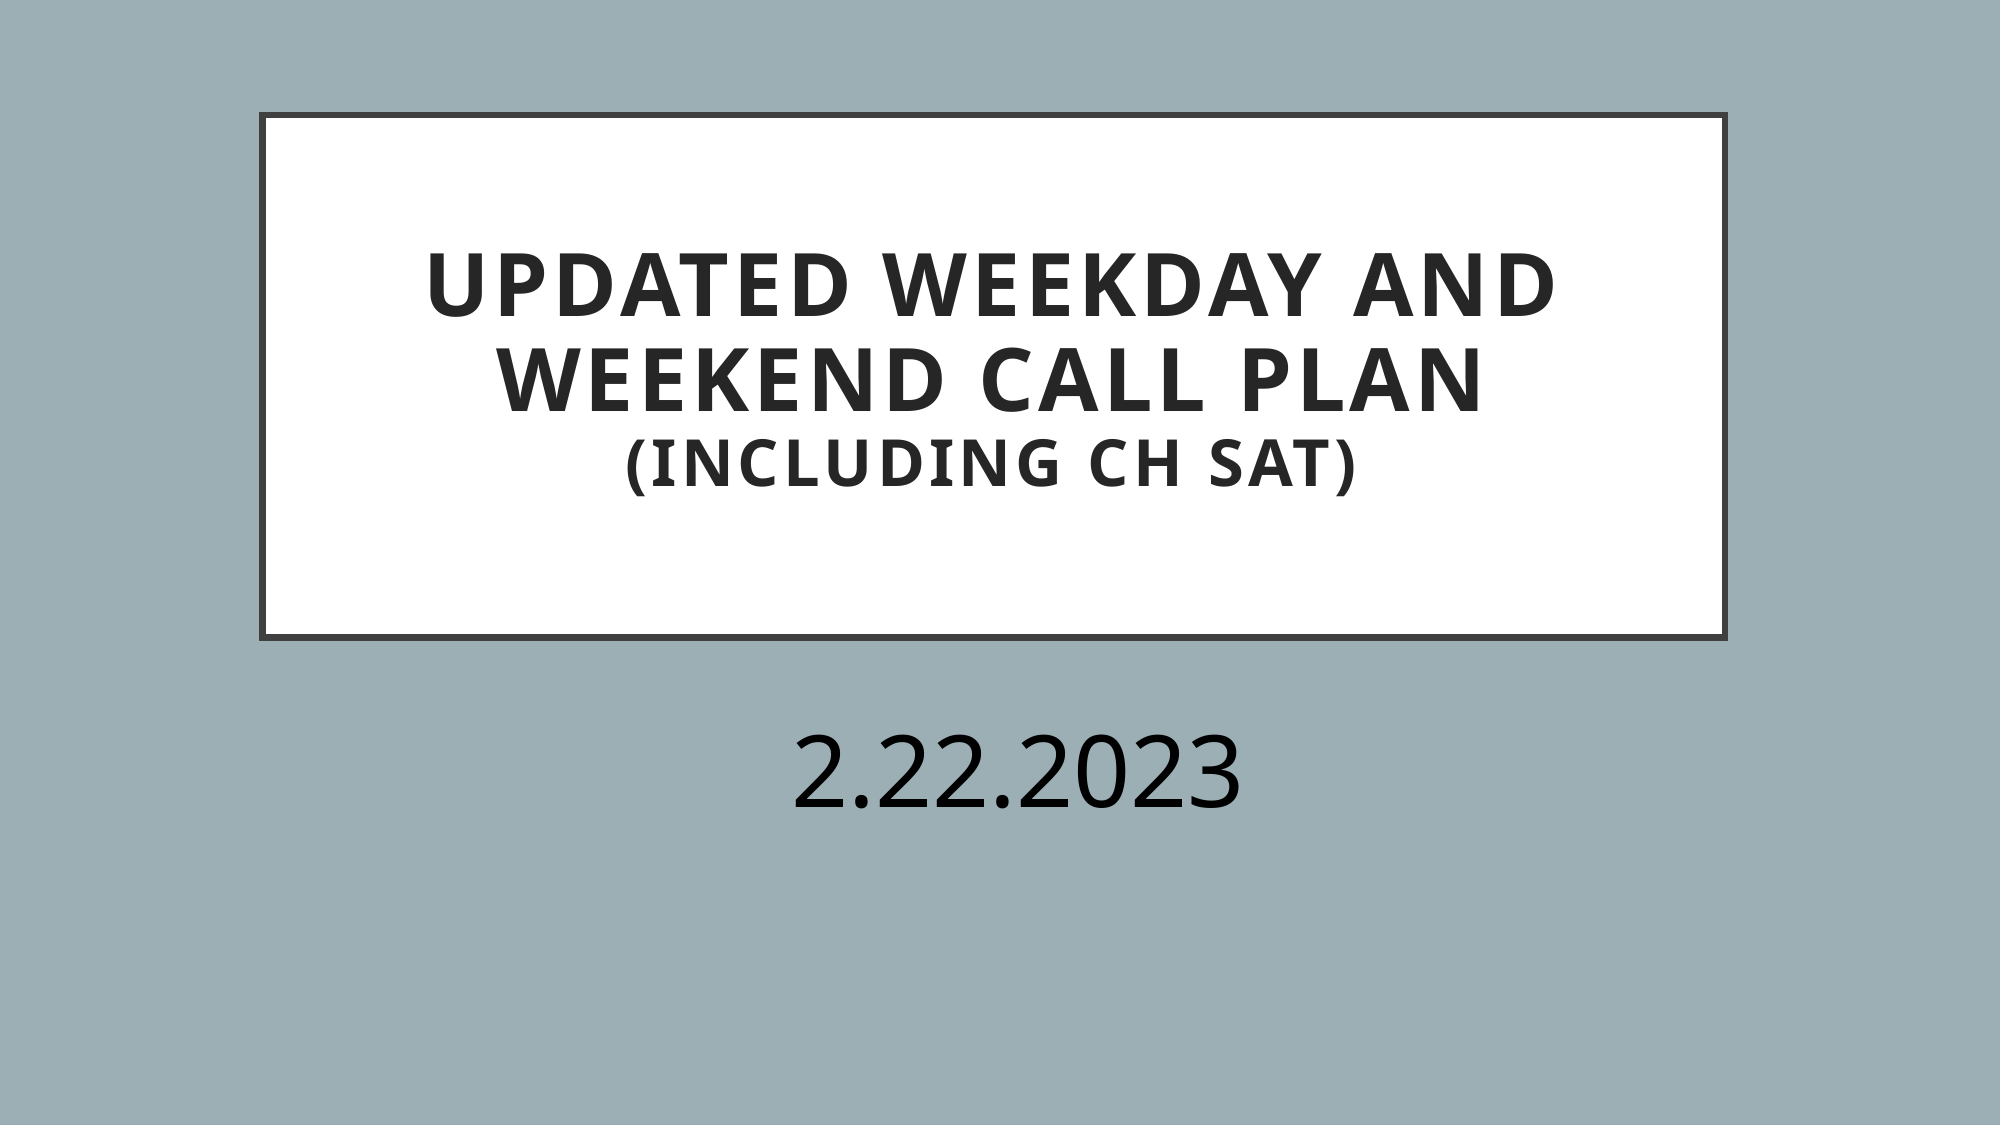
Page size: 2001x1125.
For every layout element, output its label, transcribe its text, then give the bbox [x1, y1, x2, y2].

title updated weekday and weekend call plan (including CH sat) [259, 112, 1728, 641]
subtitle 2.22.2023 [442, 699, 1596, 865]
